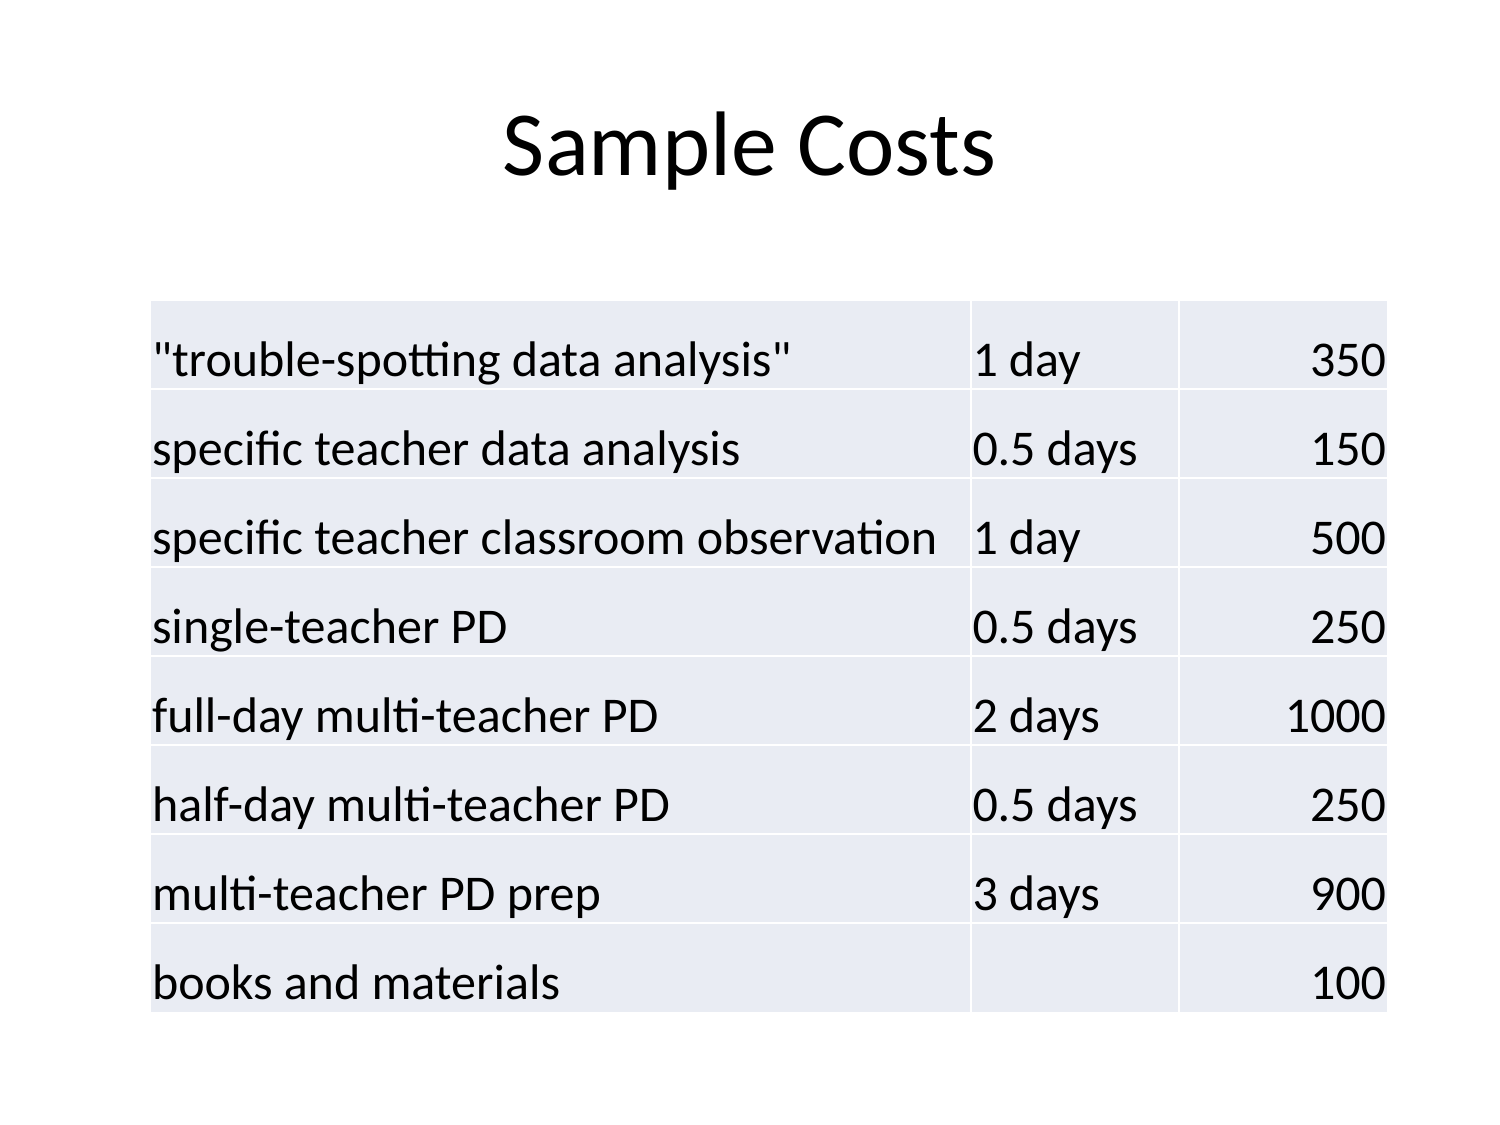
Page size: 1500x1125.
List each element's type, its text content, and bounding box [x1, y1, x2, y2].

table_cell full-day multi-teacher PD [151, 657, 970, 744]
table_cell half-day multi-teacher PD [151, 746, 970, 833]
table_cell books and materials [151, 924, 970, 1012]
table_header 350 [1180, 301, 1387, 388]
table_header 1 day [972, 301, 1178, 388]
table_cell [972, 924, 1178, 1012]
table_cell single-teacher PD [151, 568, 970, 655]
table_cell 3 days [972, 835, 1178, 922]
table_cell 900 [1180, 835, 1387, 922]
table_cell 0.5 days [972, 568, 1178, 655]
table_cell 250 [1180, 568, 1387, 655]
table_cell 0.5 days [972, 746, 1178, 833]
table_header "trouble-spotting data analysis" [151, 301, 970, 388]
table_cell 2 days [972, 657, 1178, 744]
table_cell multi-teacher PD prep [151, 835, 970, 922]
table_cell 150 [1180, 390, 1387, 477]
table_cell 250 [1180, 746, 1387, 833]
table_cell specific teacher classroom observation [151, 479, 970, 566]
table_cell specific teacher data analysis [151, 390, 970, 477]
table_cell 0.5 days [972, 390, 1178, 477]
title Sample Costs [75, 45, 1425, 233]
table_cell 1000 [1180, 657, 1387, 744]
table_cell 500 [1180, 479, 1387, 566]
table_cell 100 [1180, 924, 1387, 1012]
table_cell 1 day [972, 479, 1178, 566]
